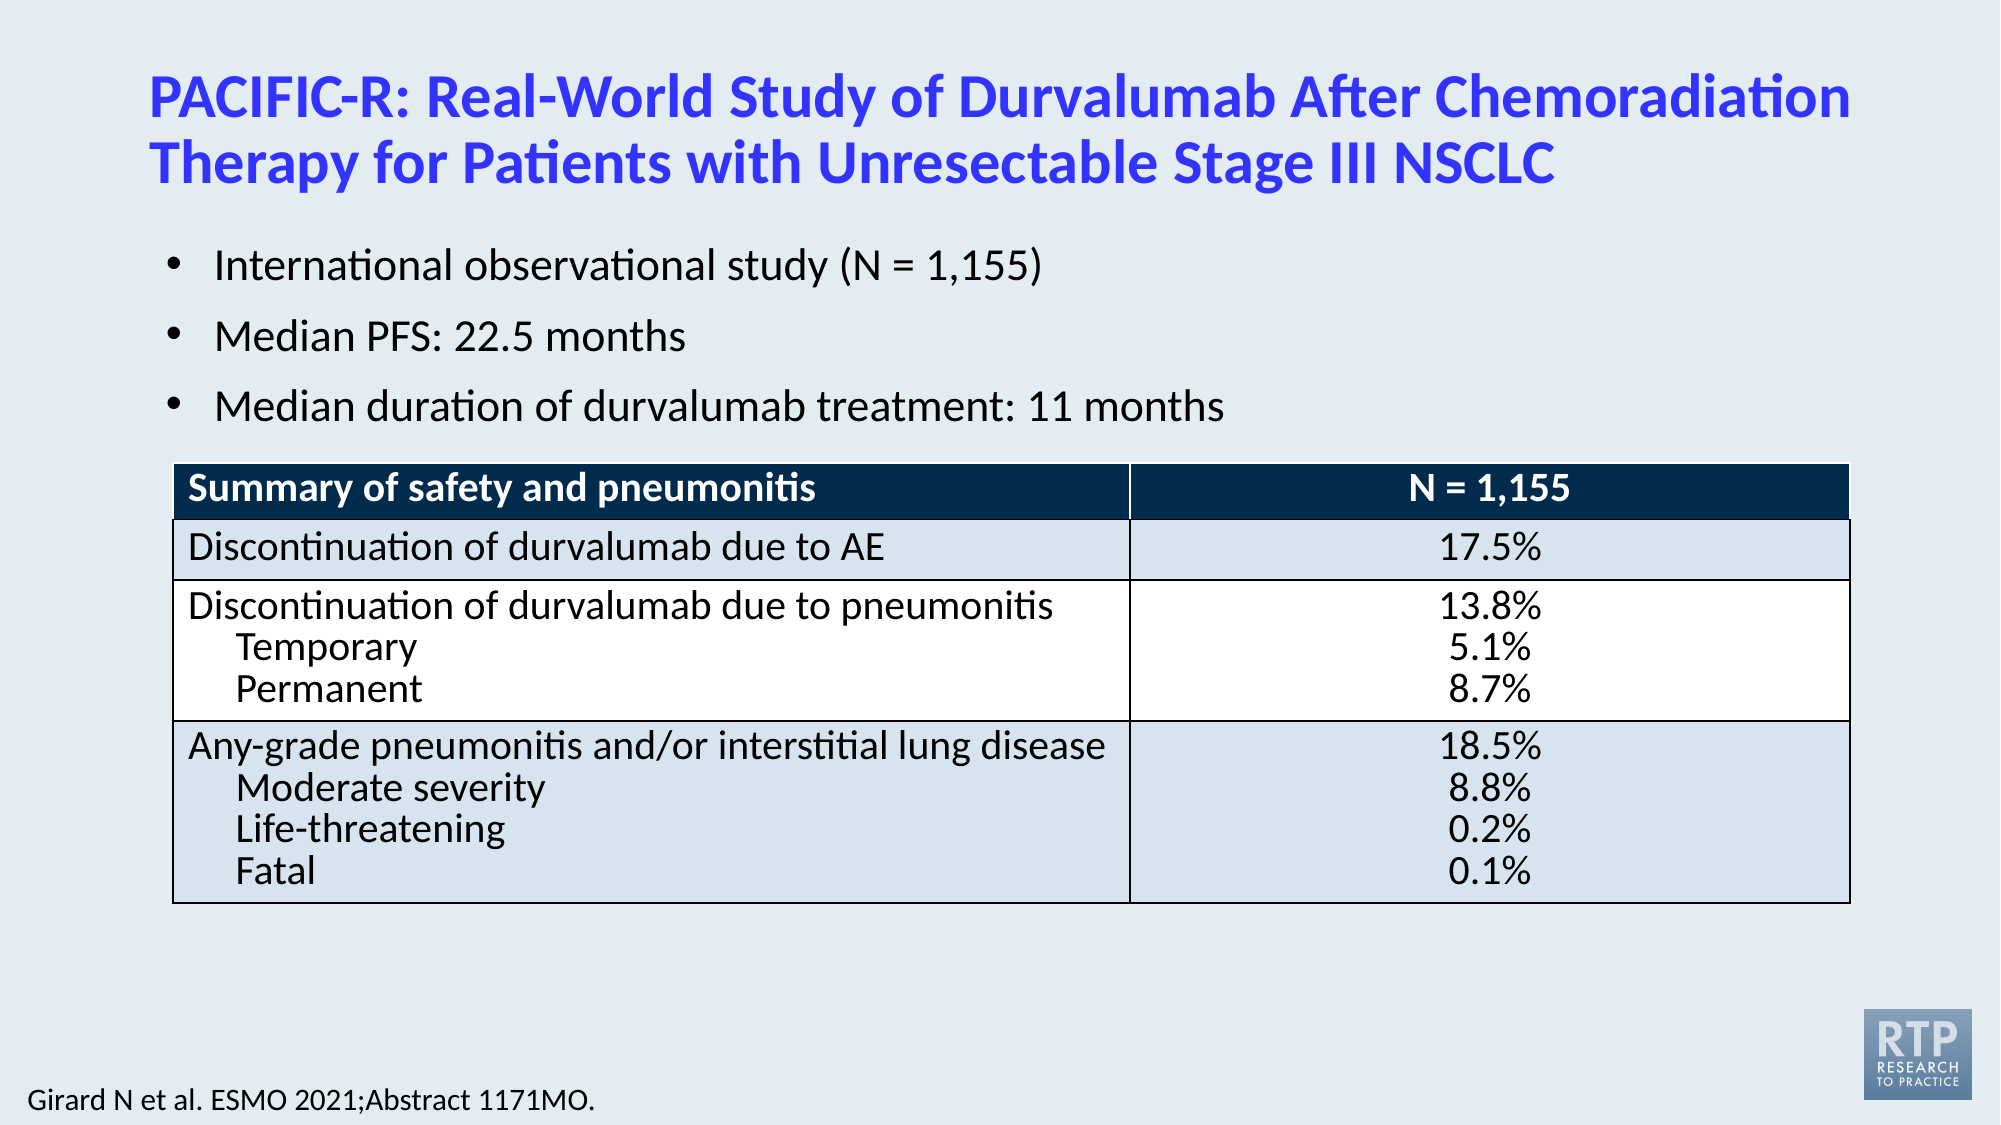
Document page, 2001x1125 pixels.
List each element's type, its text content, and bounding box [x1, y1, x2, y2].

table_cell Any-grade pneumonitis and/or interstitial lung disease Moderate severity Life-threatening Fatal [174, 722, 1129, 902]
table_cell 18.5% 8.8% 0.2% 0.1% [1131, 722, 1849, 902]
table_cell 13.8% 5.1% 8.7% [1131, 581, 1849, 720]
text_box Girard N et al. ESMO 2021;Abstract 1171MO. [12, 1071, 1831, 1125]
title PACIFIC-R: Real-World Study of Durvalumab After Chemoradiation Therapy for Patients with Unresectable Stage III NSCLC [149, 36, 1887, 225]
table_cell 17.5% [1131, 520, 1849, 579]
table_header Summary of safety and pneumonitis [174, 464, 1129, 519]
list International observational study (N = 1,155) Median PFS: 22.5 months Median duration of durvalumab treatment: 11 months [149, 231, 1850, 433]
table_header N = 1,155 [1131, 464, 1849, 519]
table_cell Discontinuation of durvalumab due to AE [174, 520, 1129, 579]
table_cell Discontinuation of durvalumab due to pneumonitis Temporary Permanent [174, 581, 1129, 720]
